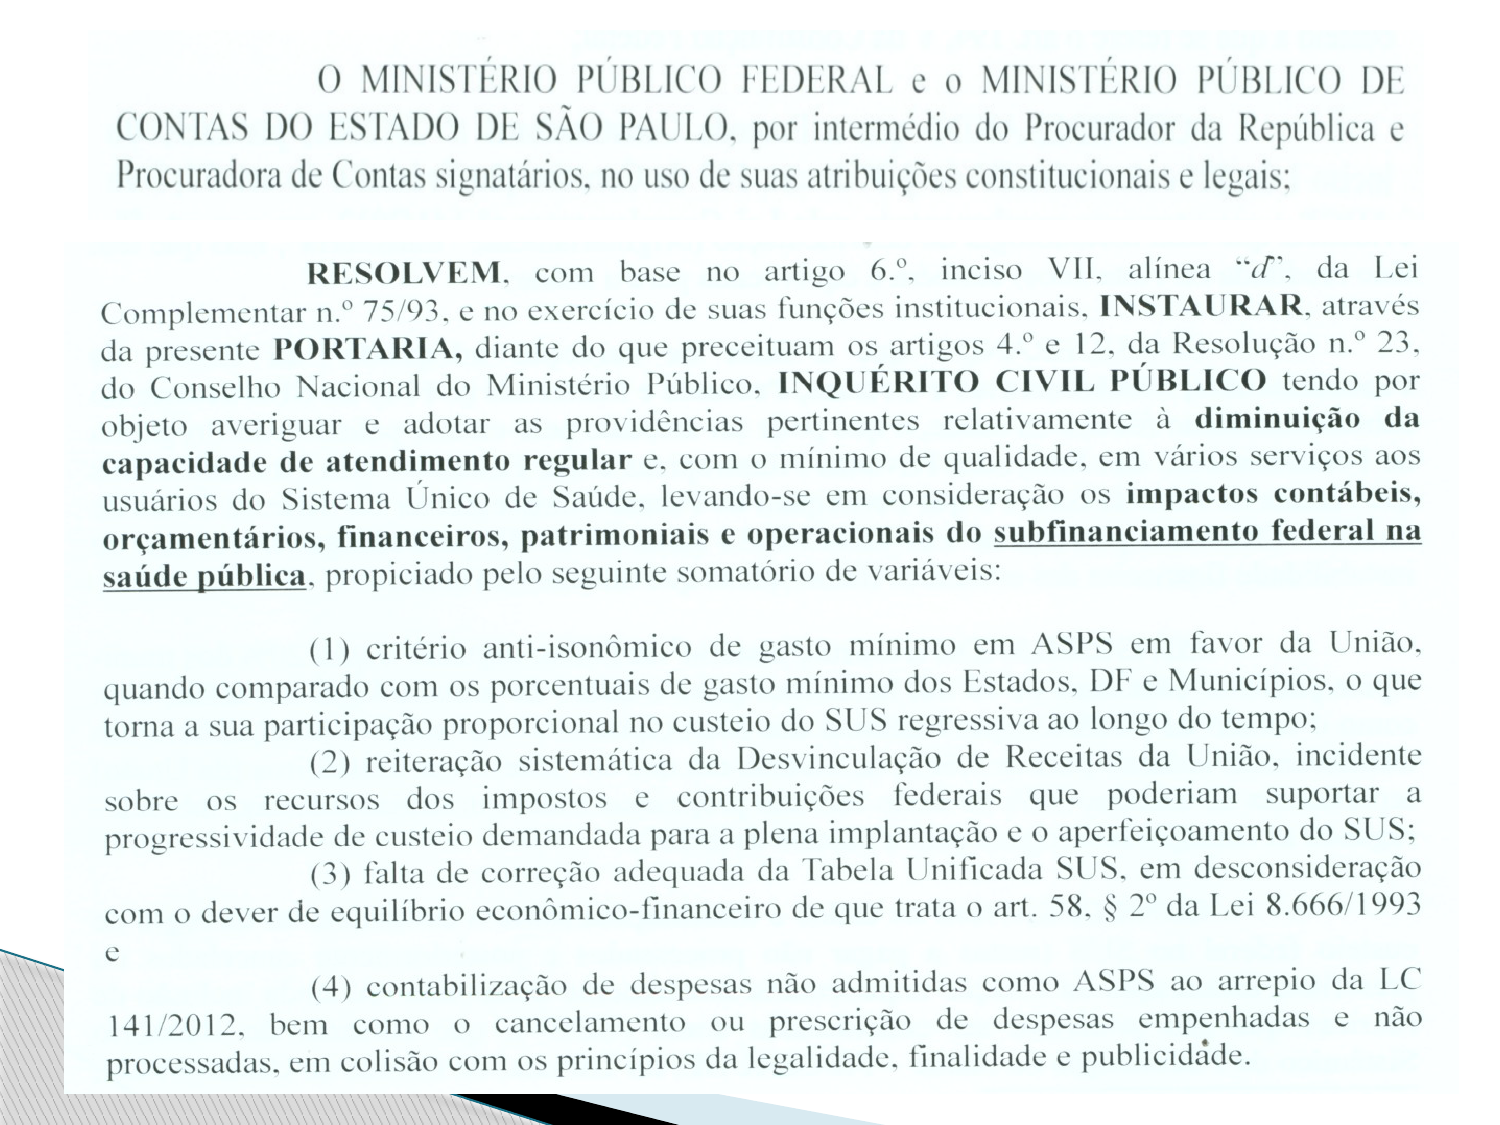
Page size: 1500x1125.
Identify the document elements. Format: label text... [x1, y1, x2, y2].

title Objeto do Inquérito Civil Público [75, 45, 1425, 233]
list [64, 242, 1459, 1095]
picture [88, 30, 1424, 221]
